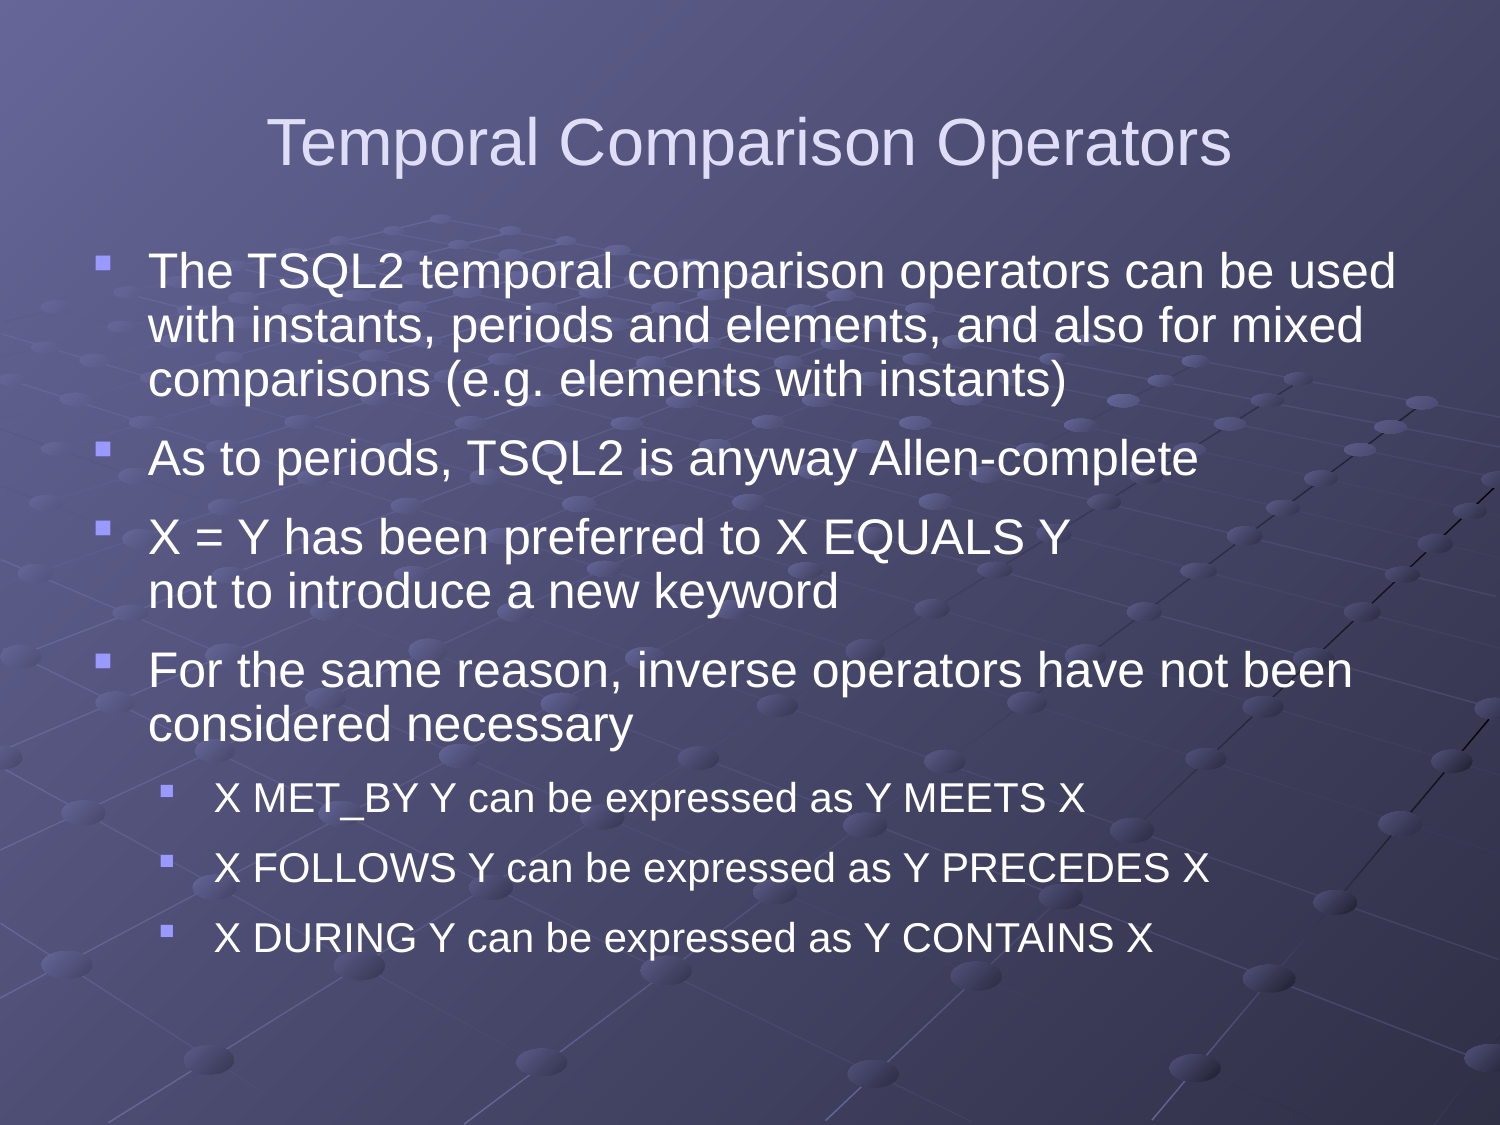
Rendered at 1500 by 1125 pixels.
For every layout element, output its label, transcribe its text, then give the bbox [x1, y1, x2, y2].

title Temporal Comparison Operators [74, 44, 1426, 233]
list The TSQL2 temporal comparison operators can be used with instants, periods and elements, and also for mixed comparisons (e.g. elements with instants) As to periods, TSQL2 is anyway Allen-complete X = Y has been preferred to X EQUALS Y not to introduce a new keyword For the same reason, inverse operators have not been considered necessary X MET_BY Y can be expressed as Y MEETS X X FOLLOWS Y can be expressed as Y PRECEDES X X DURING Y can be expressed as Y CONTAINS X [76, 237, 1427, 982]
